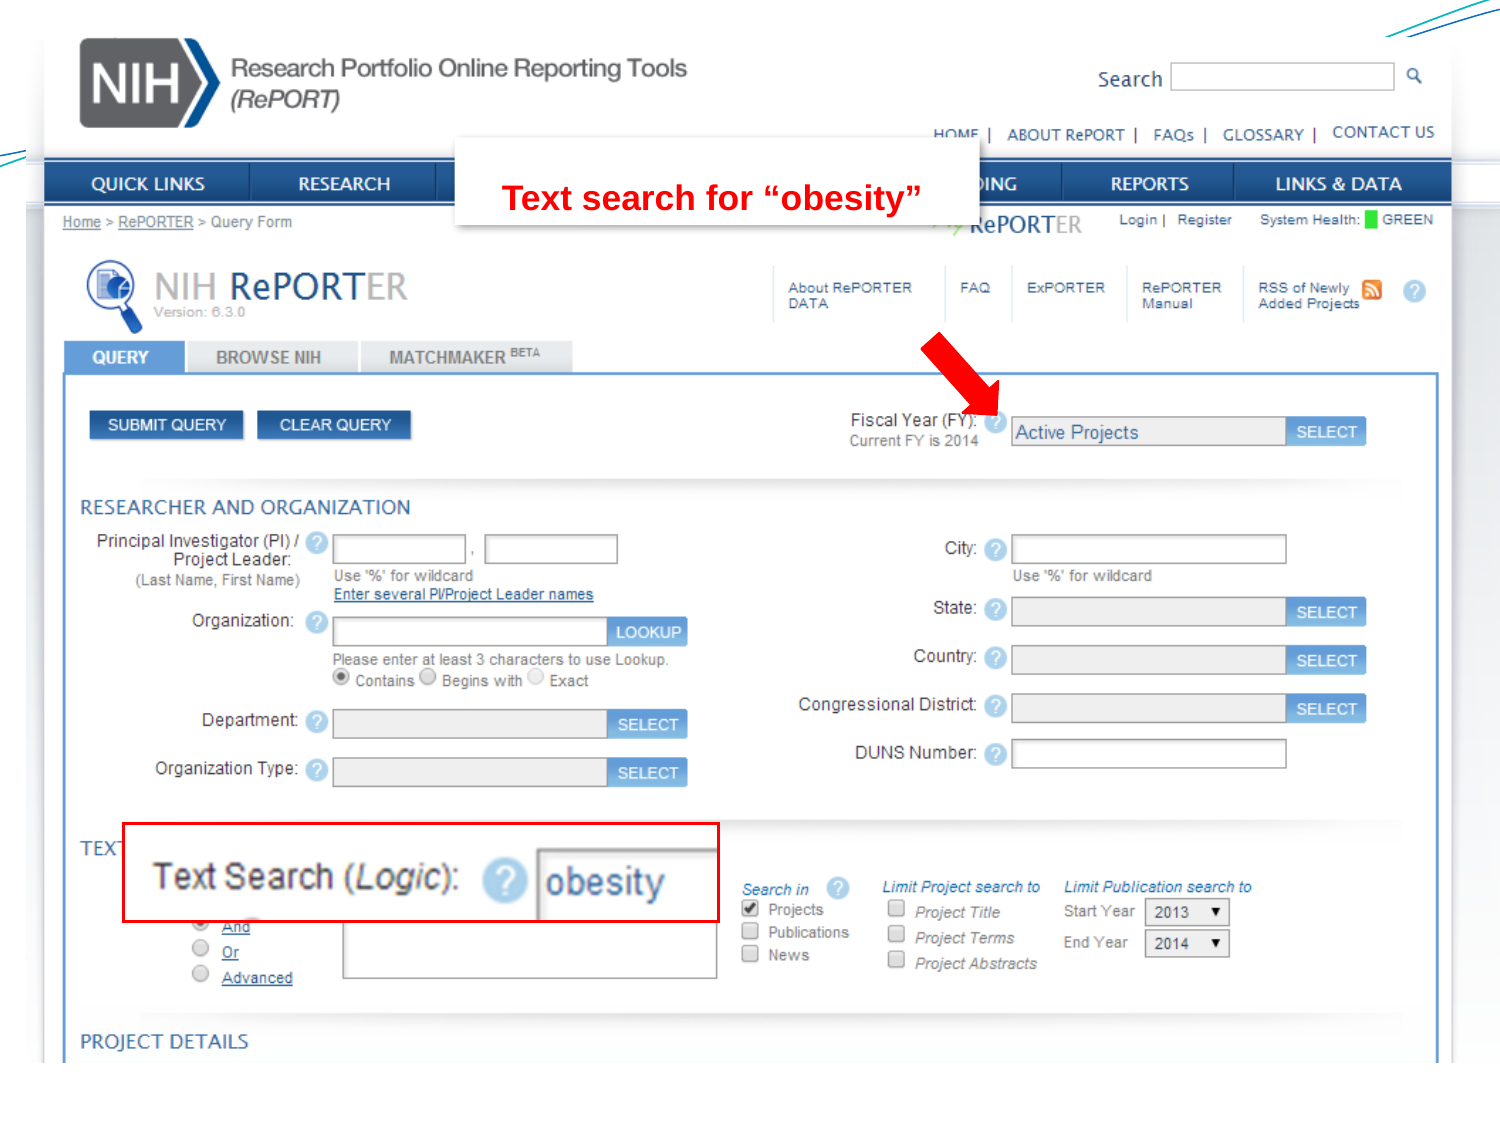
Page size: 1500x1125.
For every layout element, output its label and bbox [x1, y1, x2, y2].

picture [26, 37, 1500, 1063]
